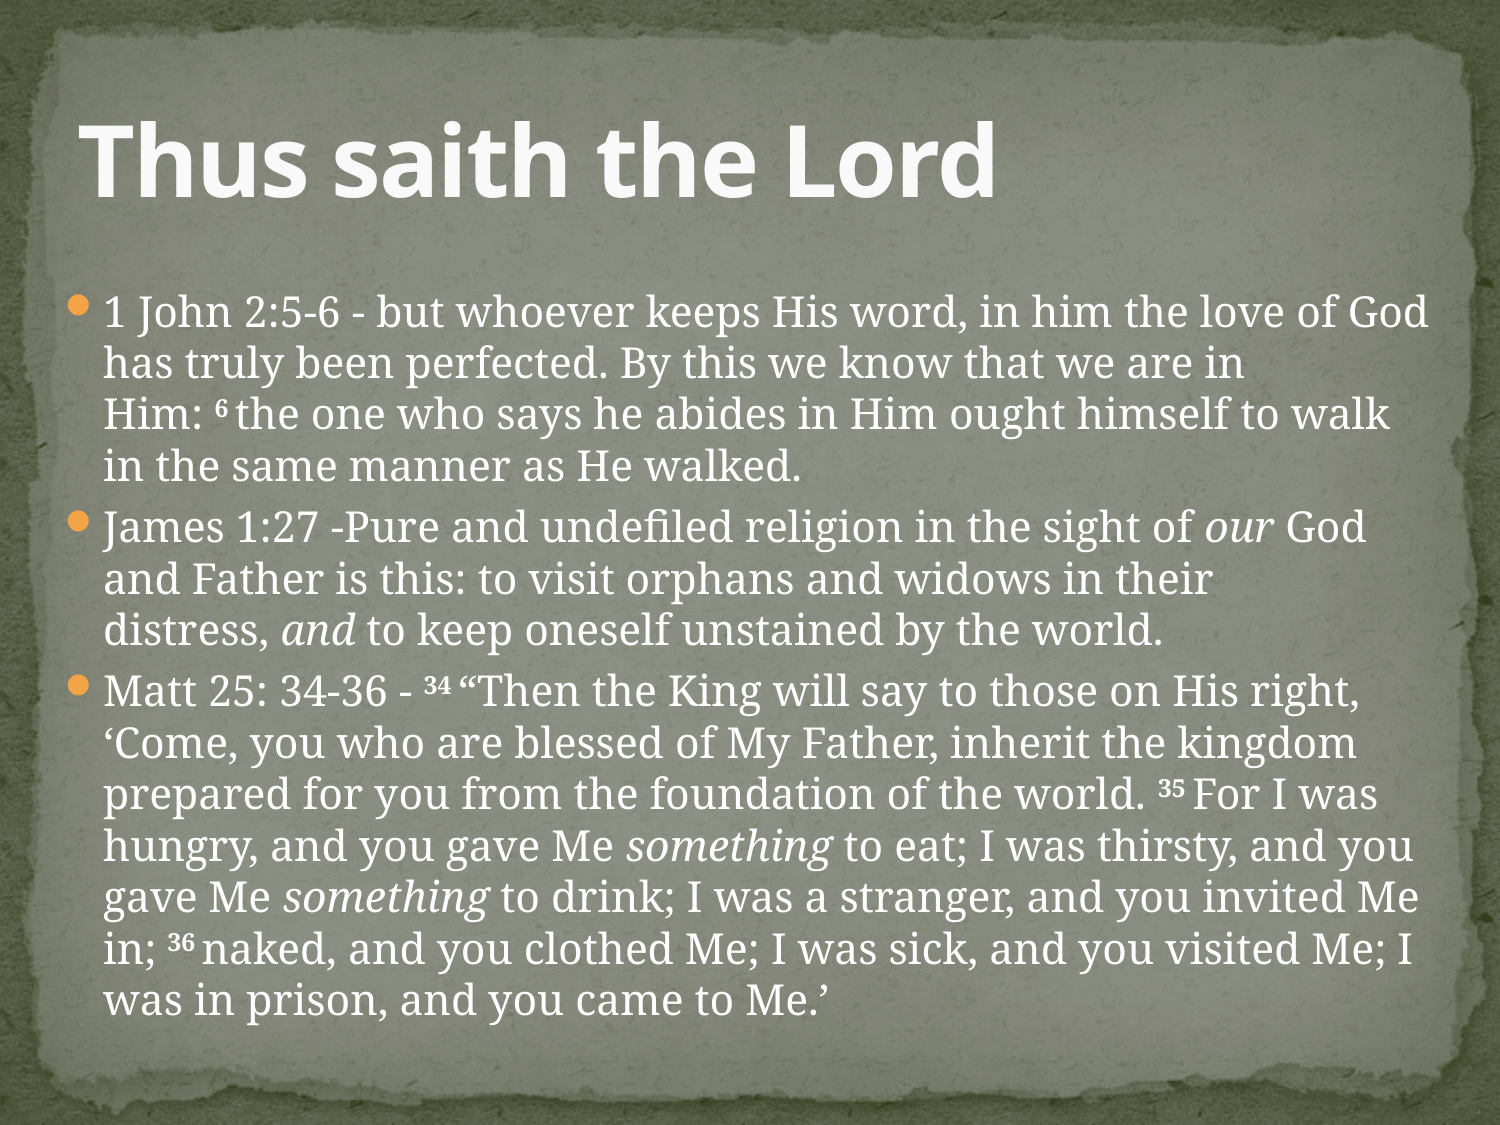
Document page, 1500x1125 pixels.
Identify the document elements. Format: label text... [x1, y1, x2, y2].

title Thus saith the Lord [62, 87, 1438, 225]
list 1 John 2:5-6 - but whoever keeps His word, in him the love of God has truly been perfected. By this we know that we are in Him: 6 the one who says he abides in Him ought himself to walk in the same manner as He walked. James 1:27 -Pure and undefiled religion in the sight of our God and Father is this: to visit orphans and widows in their distress, and to keep oneself unstained by the world. Matt 25: 34-36 - 34 “Then the King will say to those on His right, ‘Come, you who are blessed of My Father, inherit the kingdom prepared for you from the foundation of the world. 35 For I was hungry, and you gave Me something to eat; I was thirsty, and you gave Me something to drink; I was a stranger, and you invited Me in; 36 naked, and you clothed Me; I was sick, and you visited Me; I was in prison, and you came to Me.’ [50, 224, 1450, 1038]
